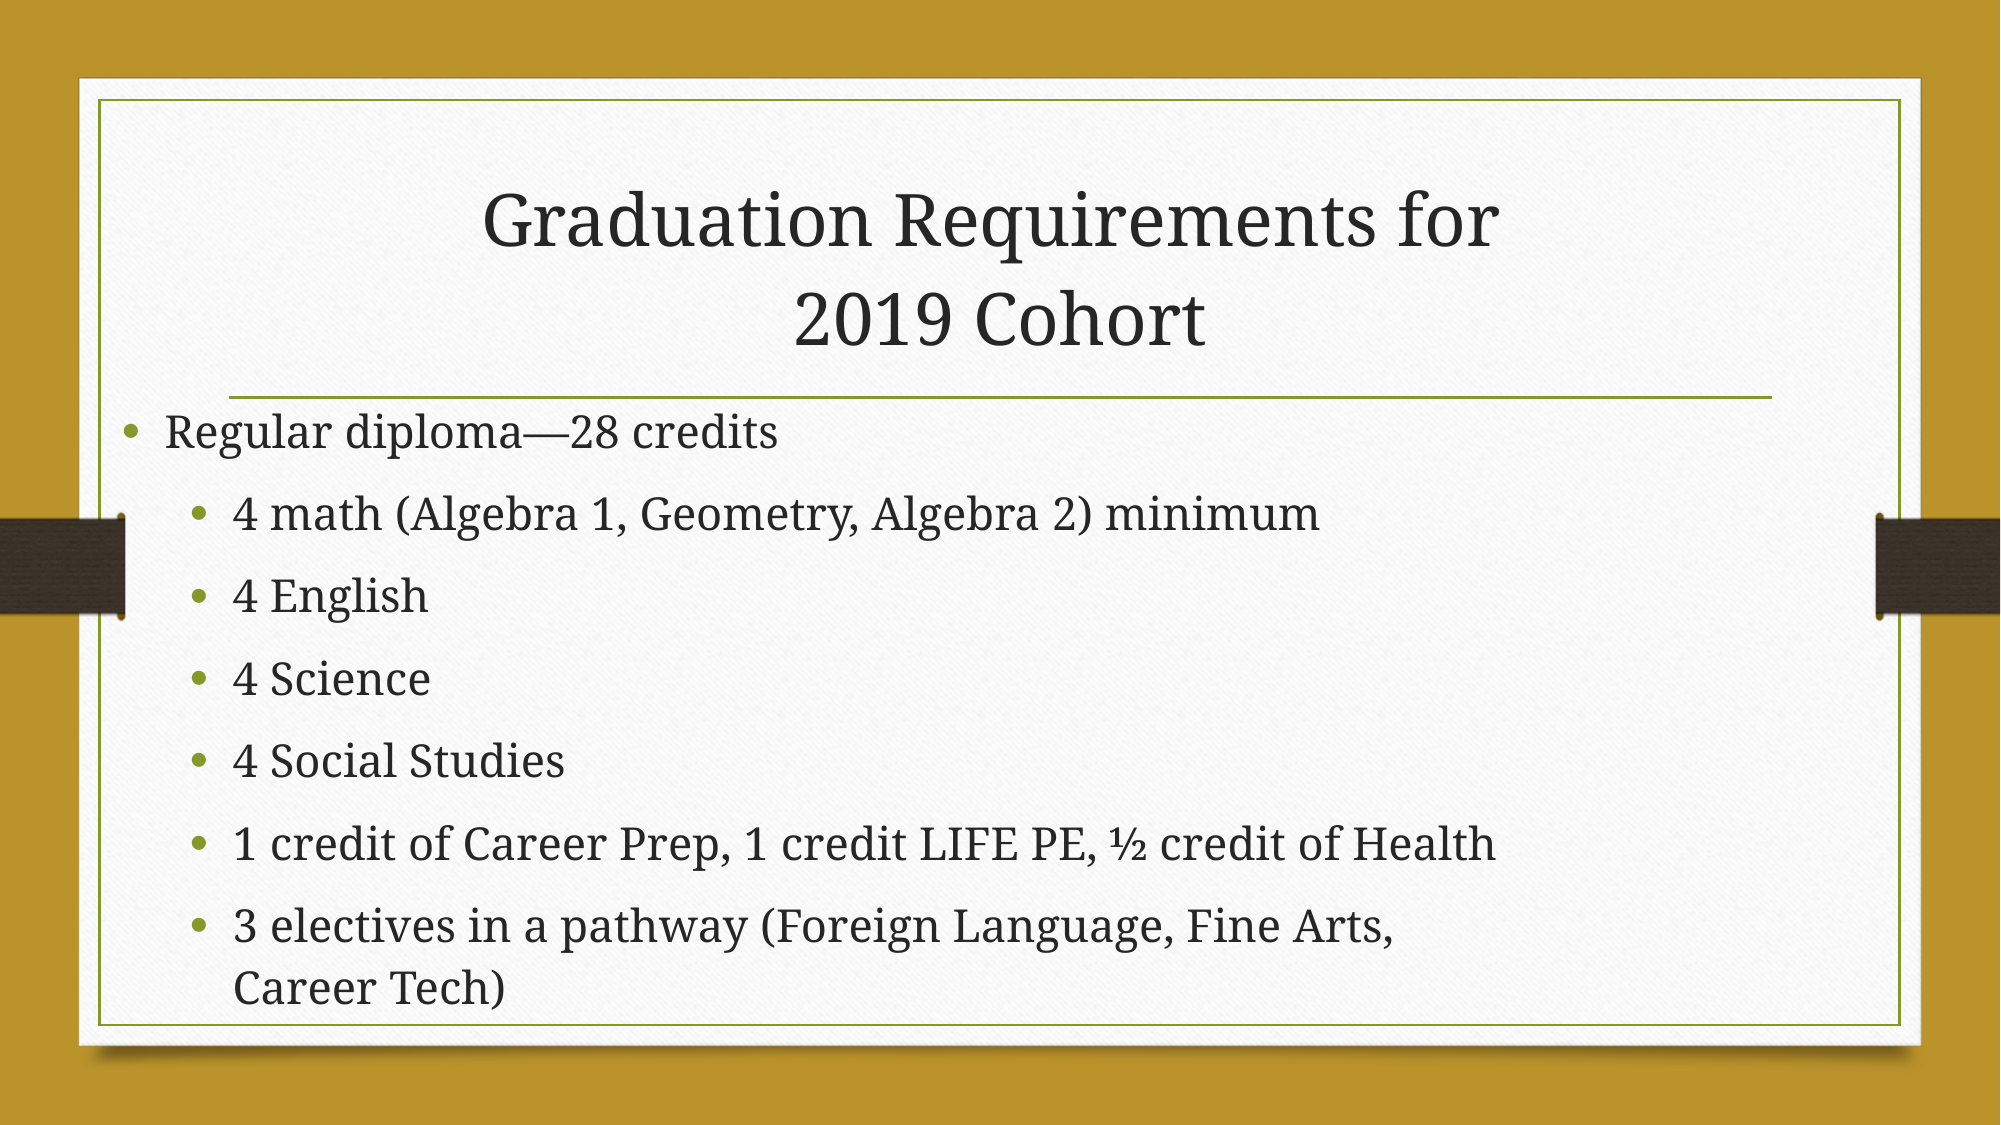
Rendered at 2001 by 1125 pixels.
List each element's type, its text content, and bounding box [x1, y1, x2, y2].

list Regular diploma—28 credits 4 math (Algebra 1, Geometry, Algebra 2) minimum 4 English 4 Science 4 Social Studies 1 credit of Career Prep, 1 credit LIFE PE, ½ credit of Health 3 electives in a pathway (Foreign Language, Fine Arts, Career Tech) [106, 391, 1518, 1077]
title Graduation Requirements for 2019 Cohort [212, 161, 1788, 375]
picture [0, 0, 2001, 1125]
